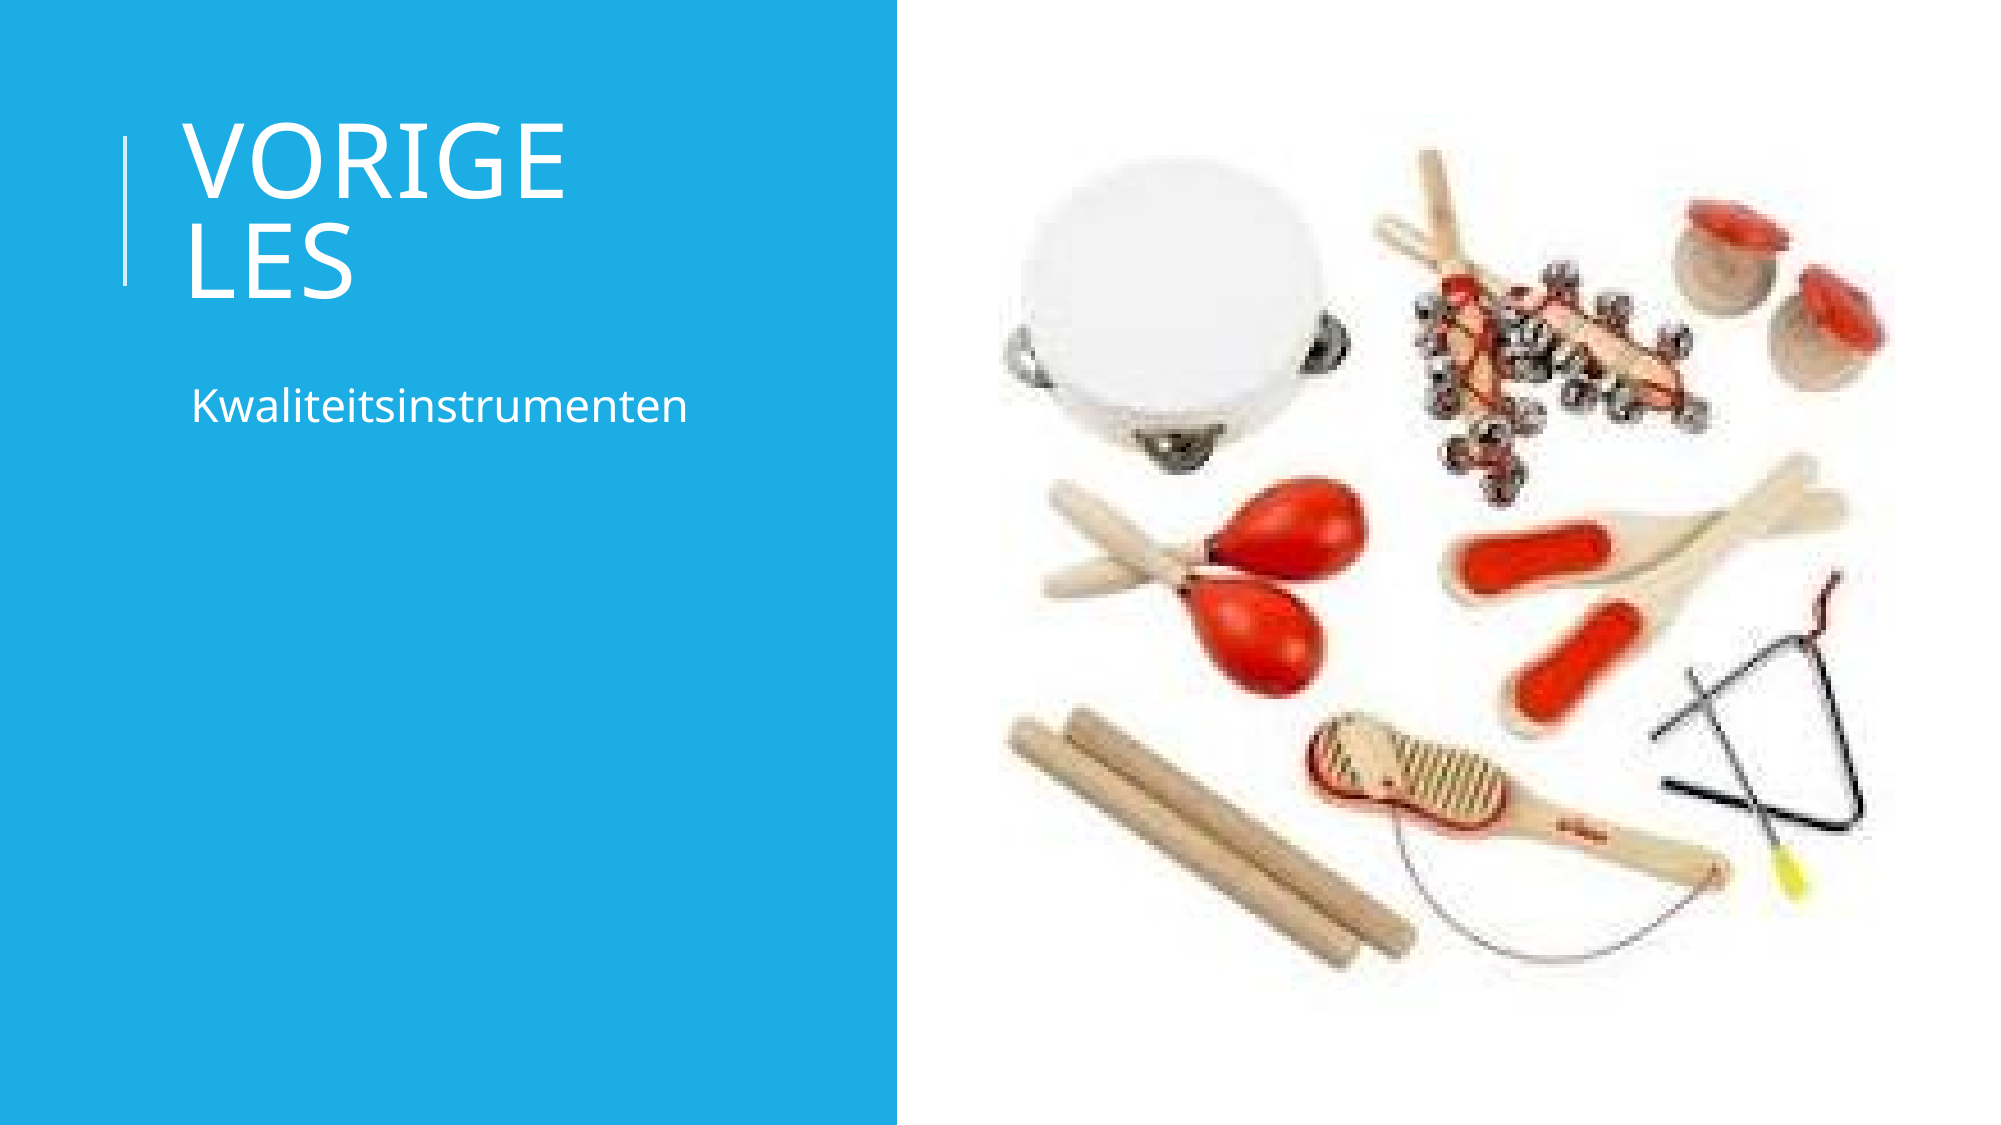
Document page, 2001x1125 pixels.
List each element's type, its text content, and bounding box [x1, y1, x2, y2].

list Kwaliteitsinstrumenten [168, 375, 790, 1020]
title Vorige les [168, 96, 788, 342]
text_box [0, 0, 898, 1125]
picture [999, 114, 1896, 1011]
